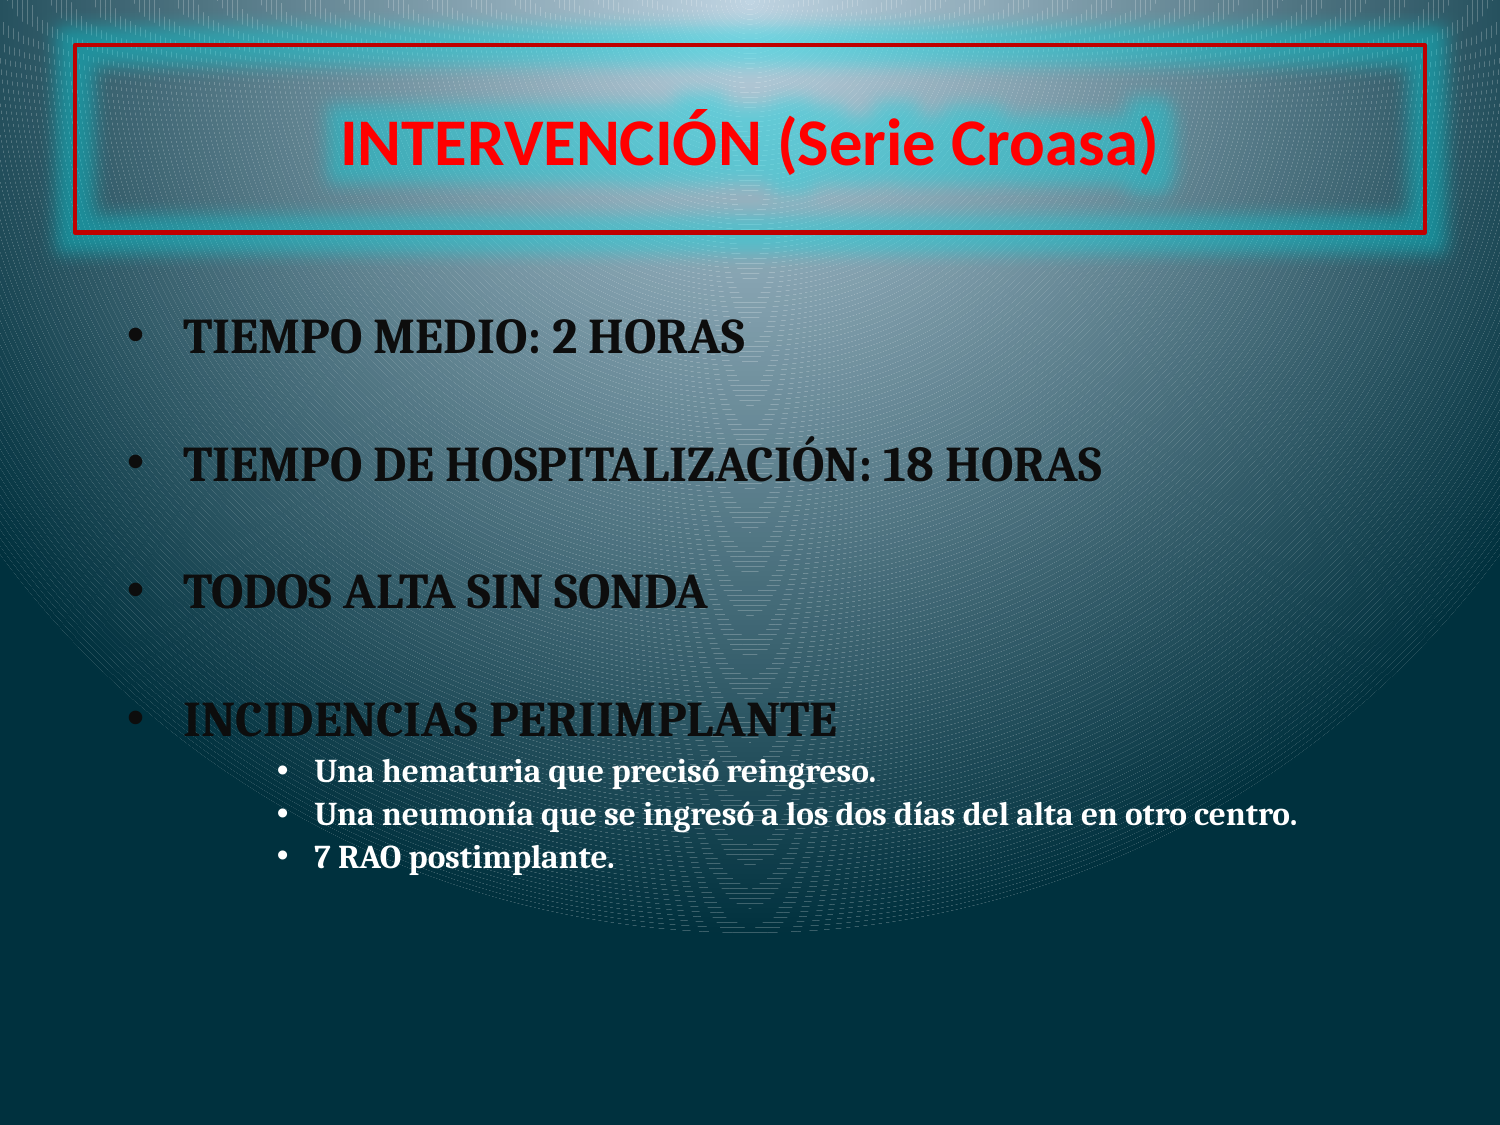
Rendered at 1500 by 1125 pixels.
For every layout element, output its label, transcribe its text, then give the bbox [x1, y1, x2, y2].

text_box INTERVENCIÓN (Serie Croasa) [74, 45, 1425, 233]
text_box TIEMPO MEDIO: 2 HORAS TIEMPO DE HOSPITALIZACIÓN: 18 HORAS TODOS ALTA SIN SONDA INCIDENCIAS PERIIMPLANTE Una hematuria que precisó reingreso. Una neumonía que se ingresó a los dos días del alta en otro centro. 7 RAO postimplante. [112, 302, 1463, 1045]
